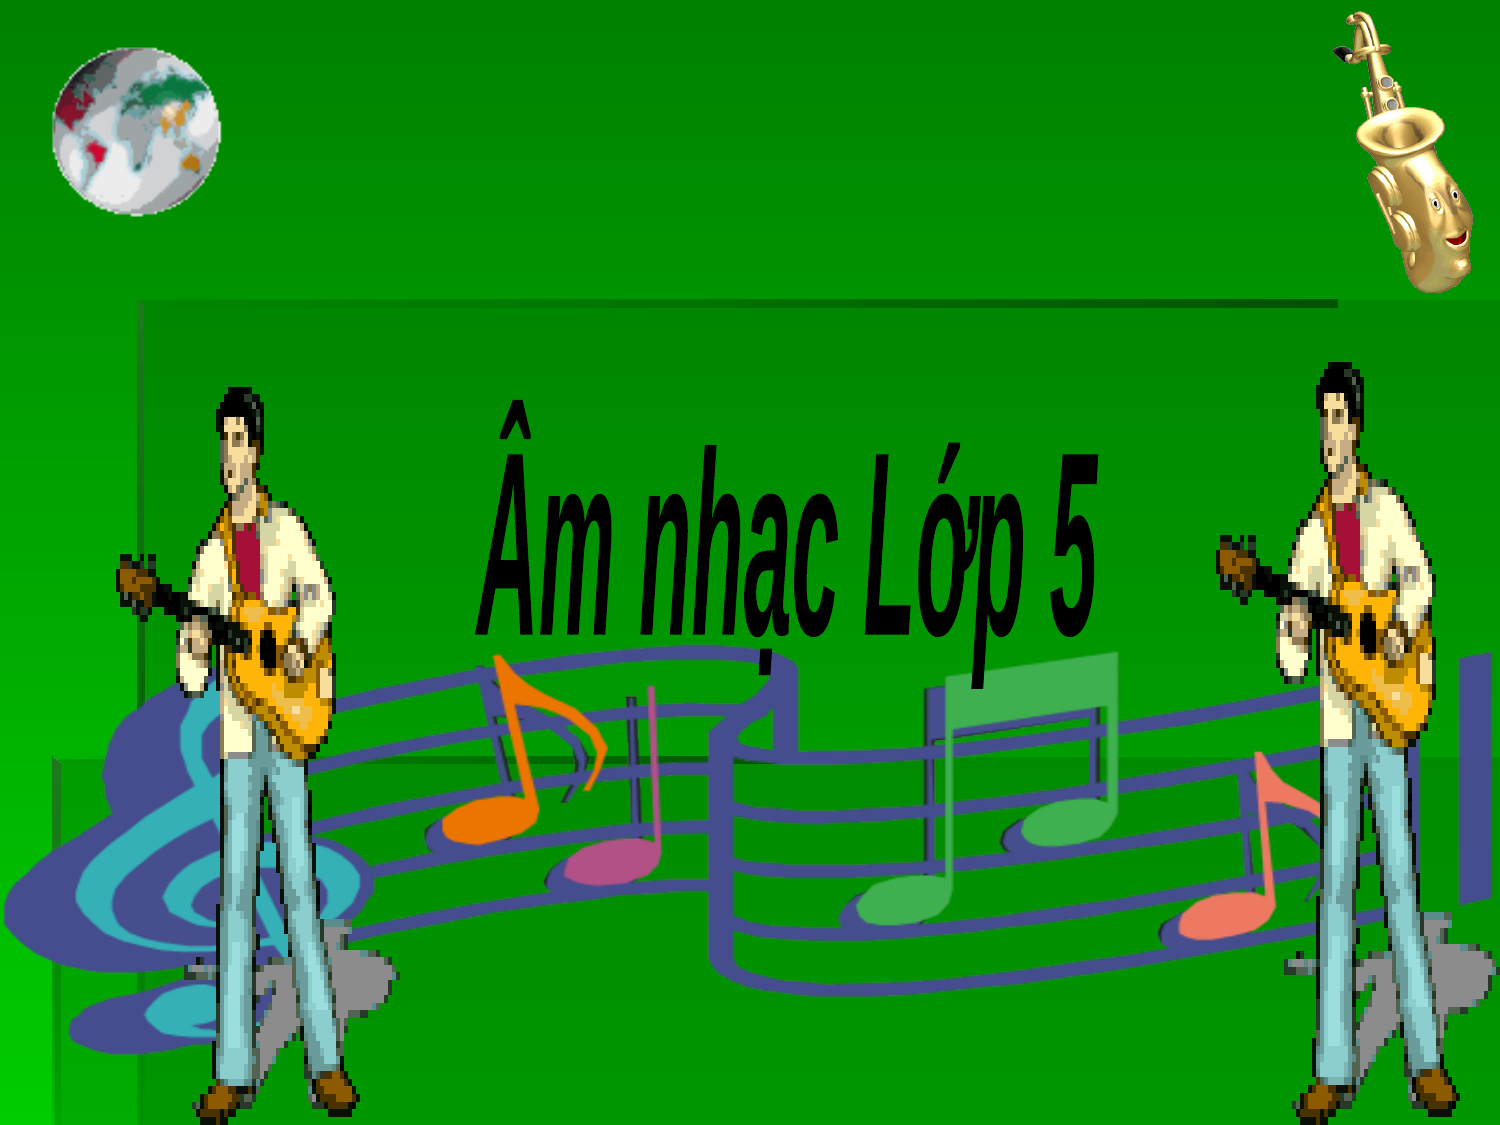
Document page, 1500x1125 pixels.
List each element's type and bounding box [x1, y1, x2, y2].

picture [1287, 0, 1500, 310]
picture [37, 37, 238, 224]
picture [0, 362, 1500, 1125]
